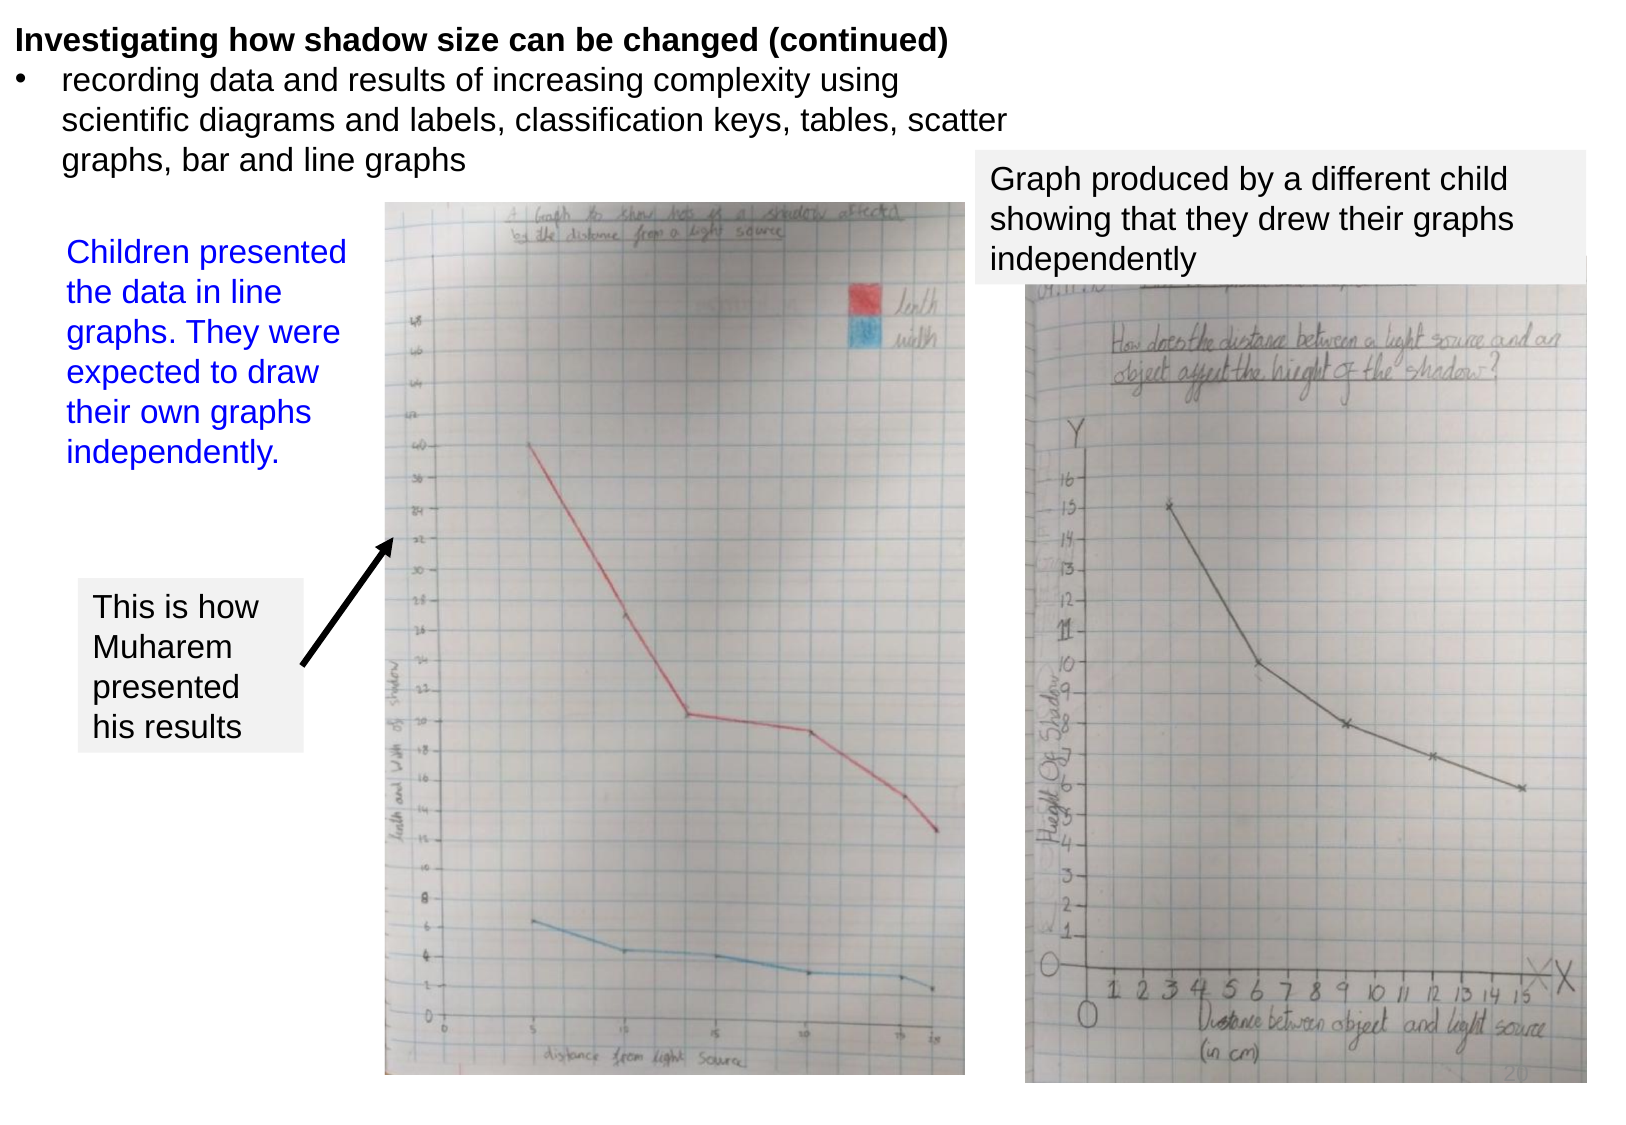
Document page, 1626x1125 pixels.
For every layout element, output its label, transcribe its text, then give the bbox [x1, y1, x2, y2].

text_box Graph produced by a different child showing that they drew their graphs independently [975, 149, 1587, 285]
text_box Investigating how shadow size can be changed (continued) recording data and results of increasing complexity using scientific diagrams and labels, classification keys, tables, scatter graphs, bar and line graphs [0, 10, 1035, 266]
text_box This is how Muharem presented his results [77, 578, 304, 753]
text_box Children presented the data in line graphs. They were expected to draw their own graphs independently. [51, 222, 378, 478]
picture [383, 201, 1625, 1082]
slide_number 20 [1164, 1042, 1544, 1103]
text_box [301, 536, 394, 667]
